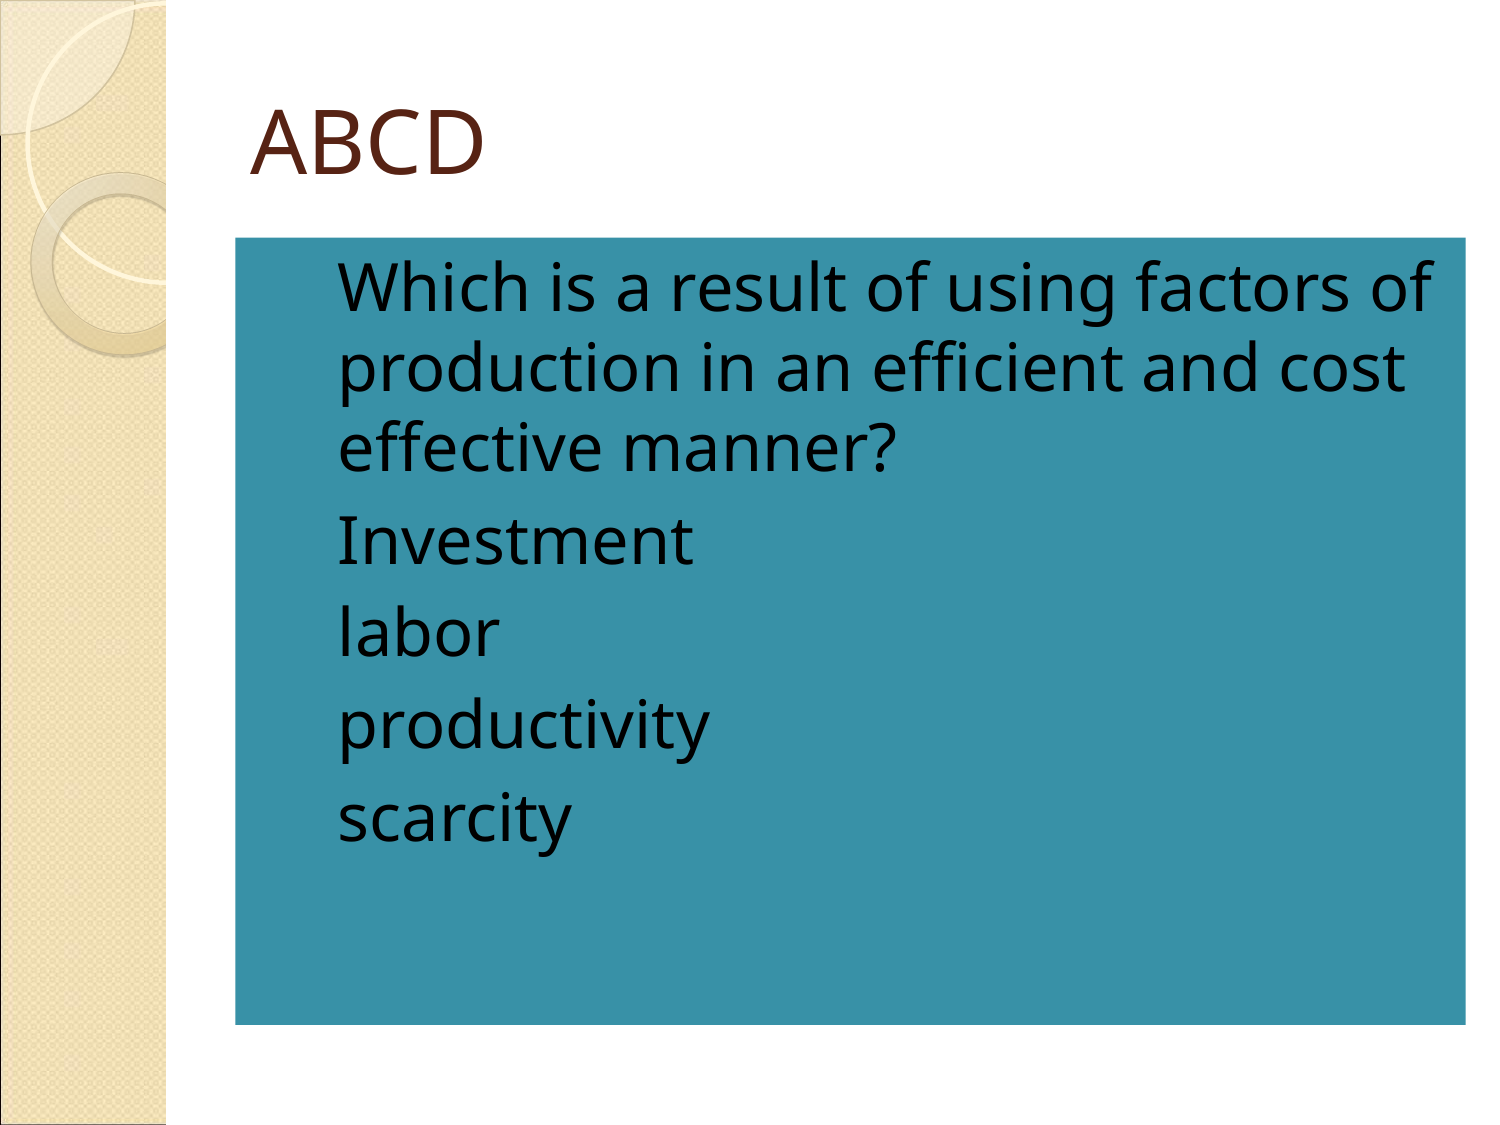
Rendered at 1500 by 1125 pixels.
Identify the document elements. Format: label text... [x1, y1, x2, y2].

picture [136, 0, 166, 4]
title ABCD [235, 45, 1466, 233]
picture [0, 6, 166, 1125]
list Which is a result of using factors of production in an efficient and cost effective manner? Investment labor productivity scarcity [235, 237, 1466, 1025]
